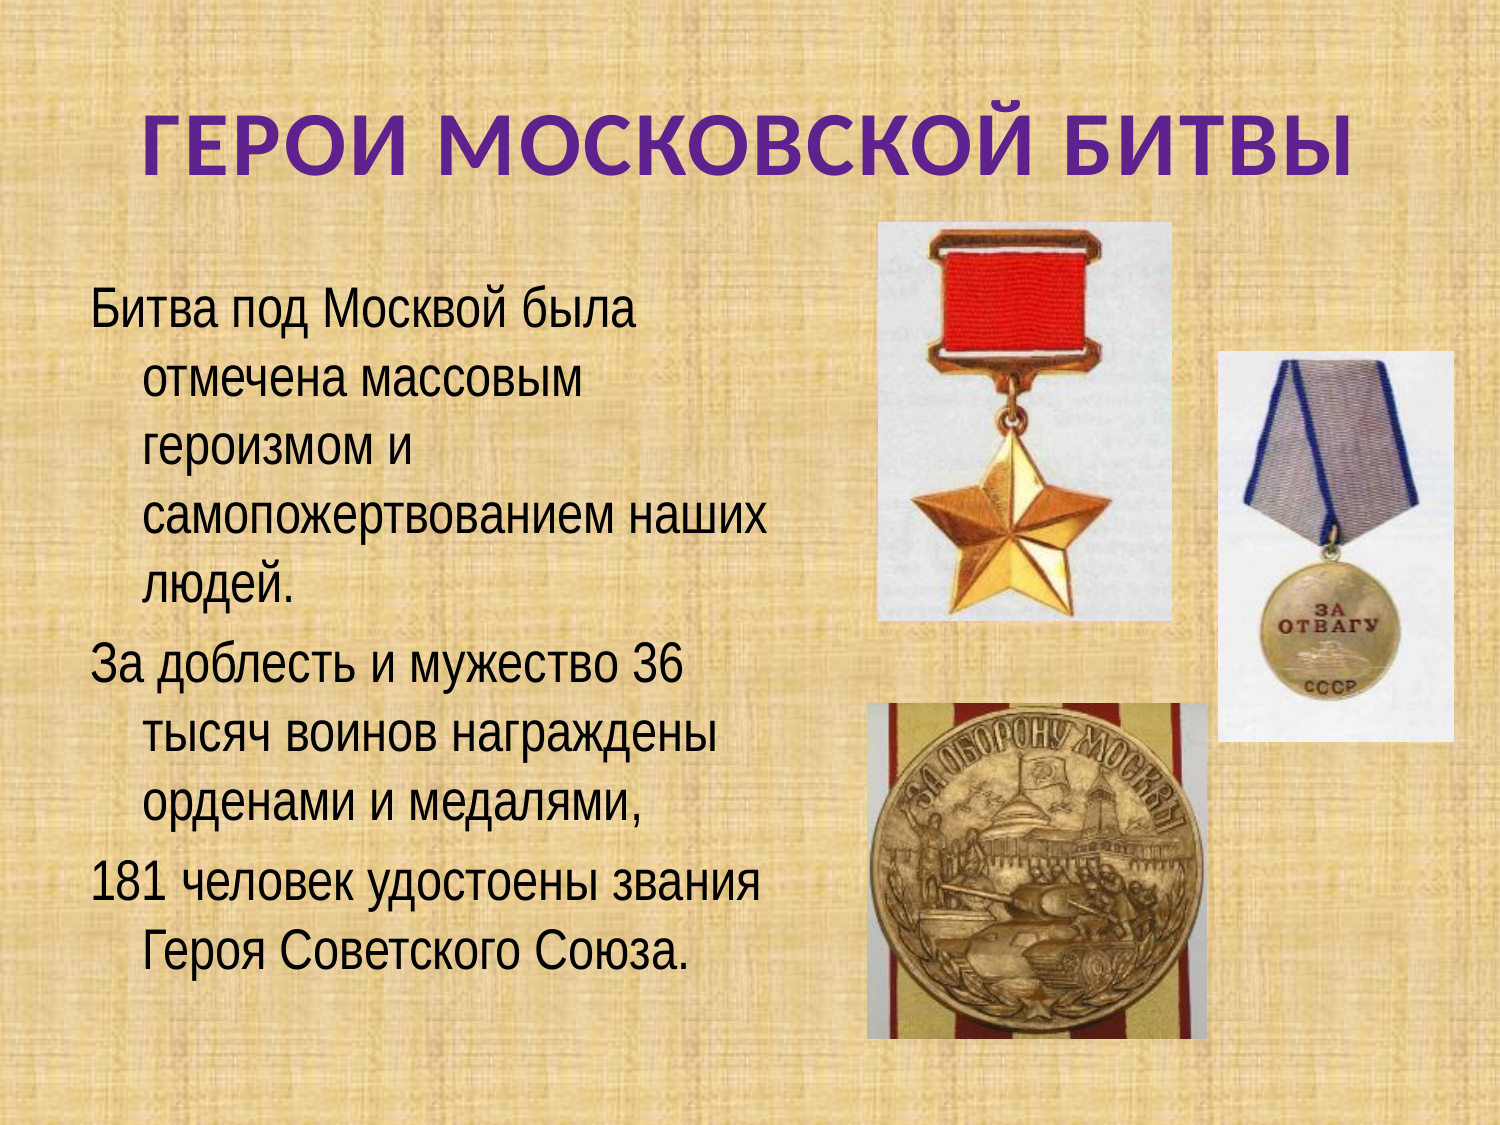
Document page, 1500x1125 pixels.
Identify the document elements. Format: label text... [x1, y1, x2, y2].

title ГЕРОИ МОСКОВСКОЙ БИТВЫ [75, 45, 1425, 233]
list Битва под Москвой была отмечена массовым героизмом и самопожертвованием наших людей. За доблесть и мужество 36 тысяч воинов награждены орденами и медалями, 181 человек удостоены звания Героя Советского Союза. [75, 262, 797, 1005]
picture [0, 0, 1500, 1125]
